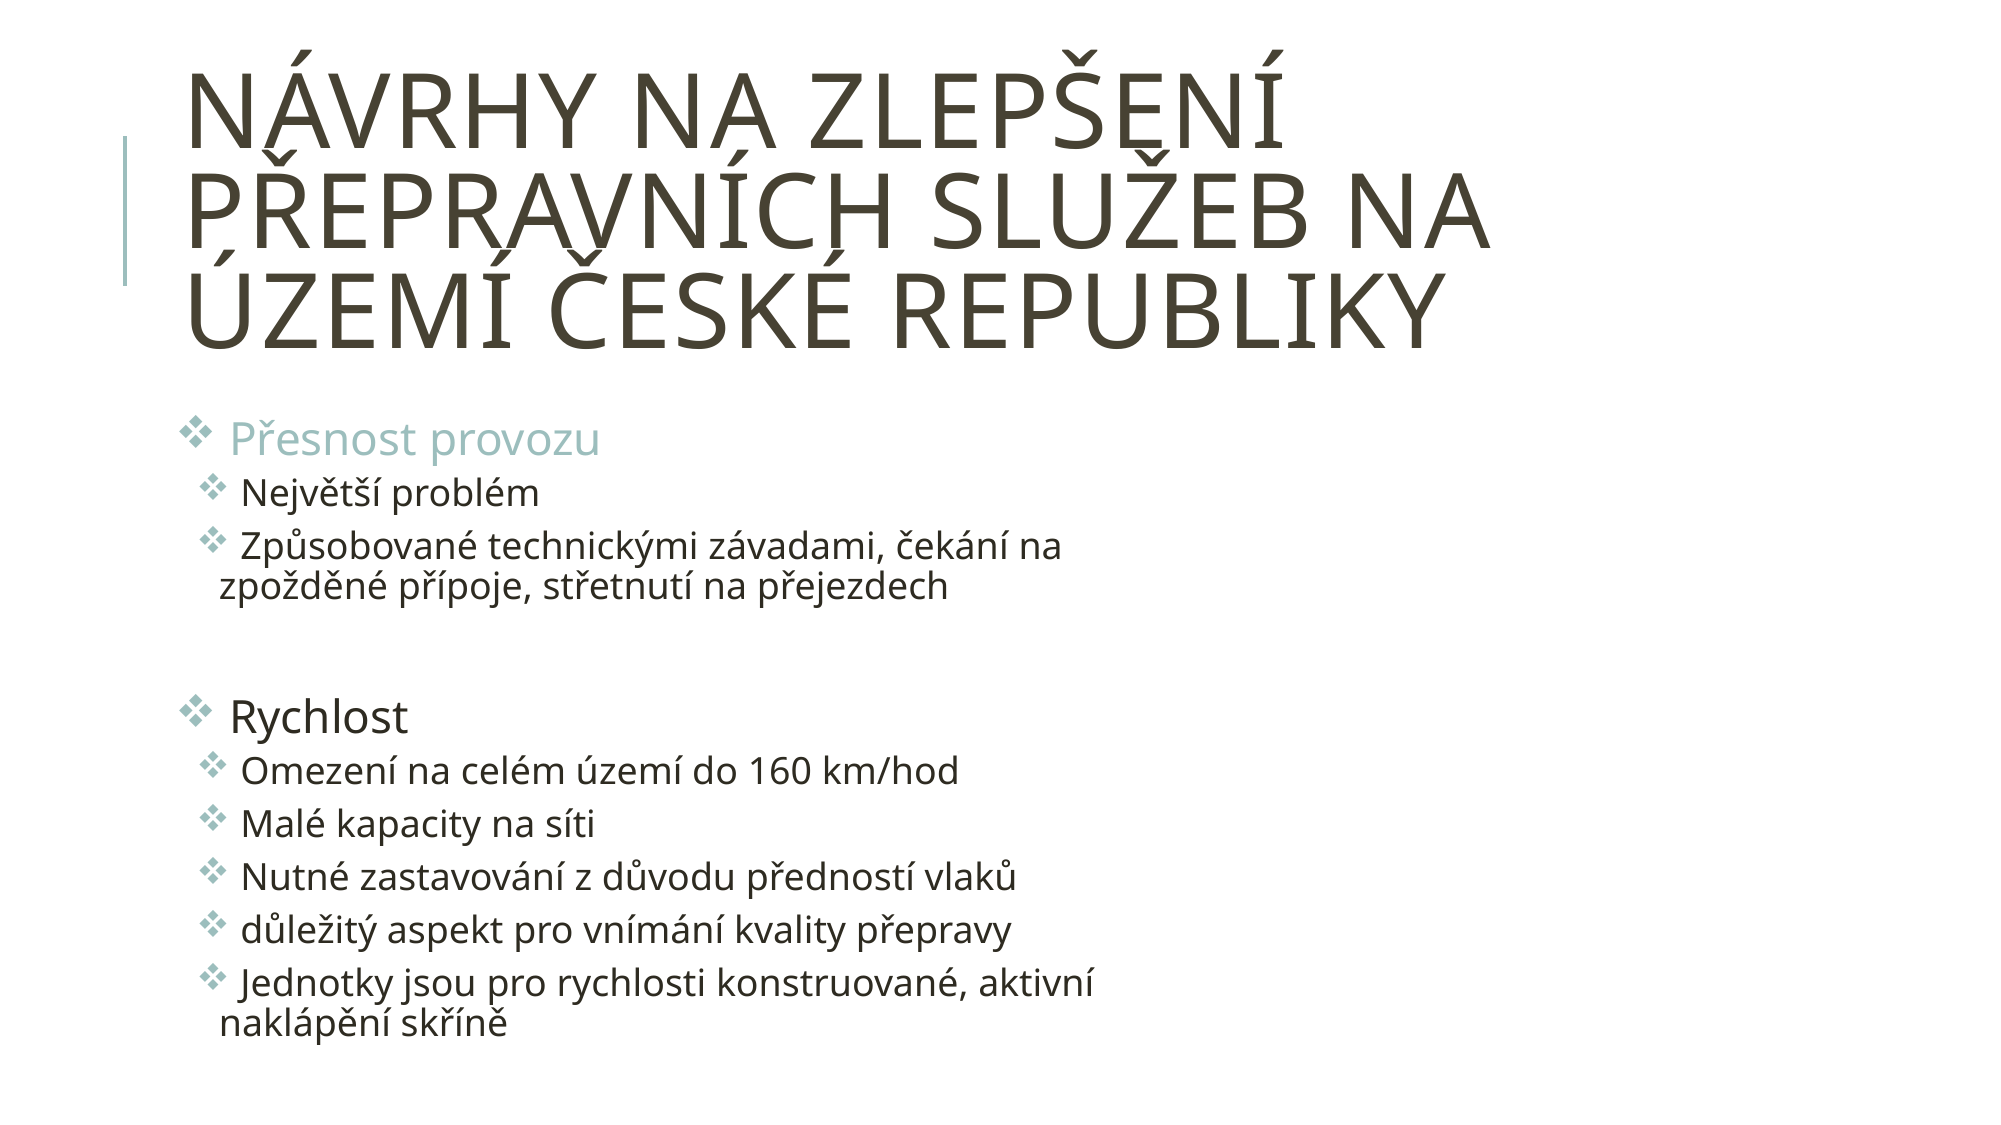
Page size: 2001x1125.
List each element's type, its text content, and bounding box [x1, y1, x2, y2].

title Návrhy na zlepšení přepravních služeb na území České republiky [168, 96, 1763, 342]
text_box Přesnost provozu Největší problém Způsobované technickými závadami, čekání na zpožděné přípoje, střetnutí na přejezdech Rychlost Omezení na celém území do 160 km/hod Malé kapacity na síti Nutné zastavování z důvodu předností vlaků důležitý aspekt pro vnímání kvality přepravy Jednotky jsou pro rychlosti konstruované, aktivní naklápění skříně [168, 408, 1232, 1125]
